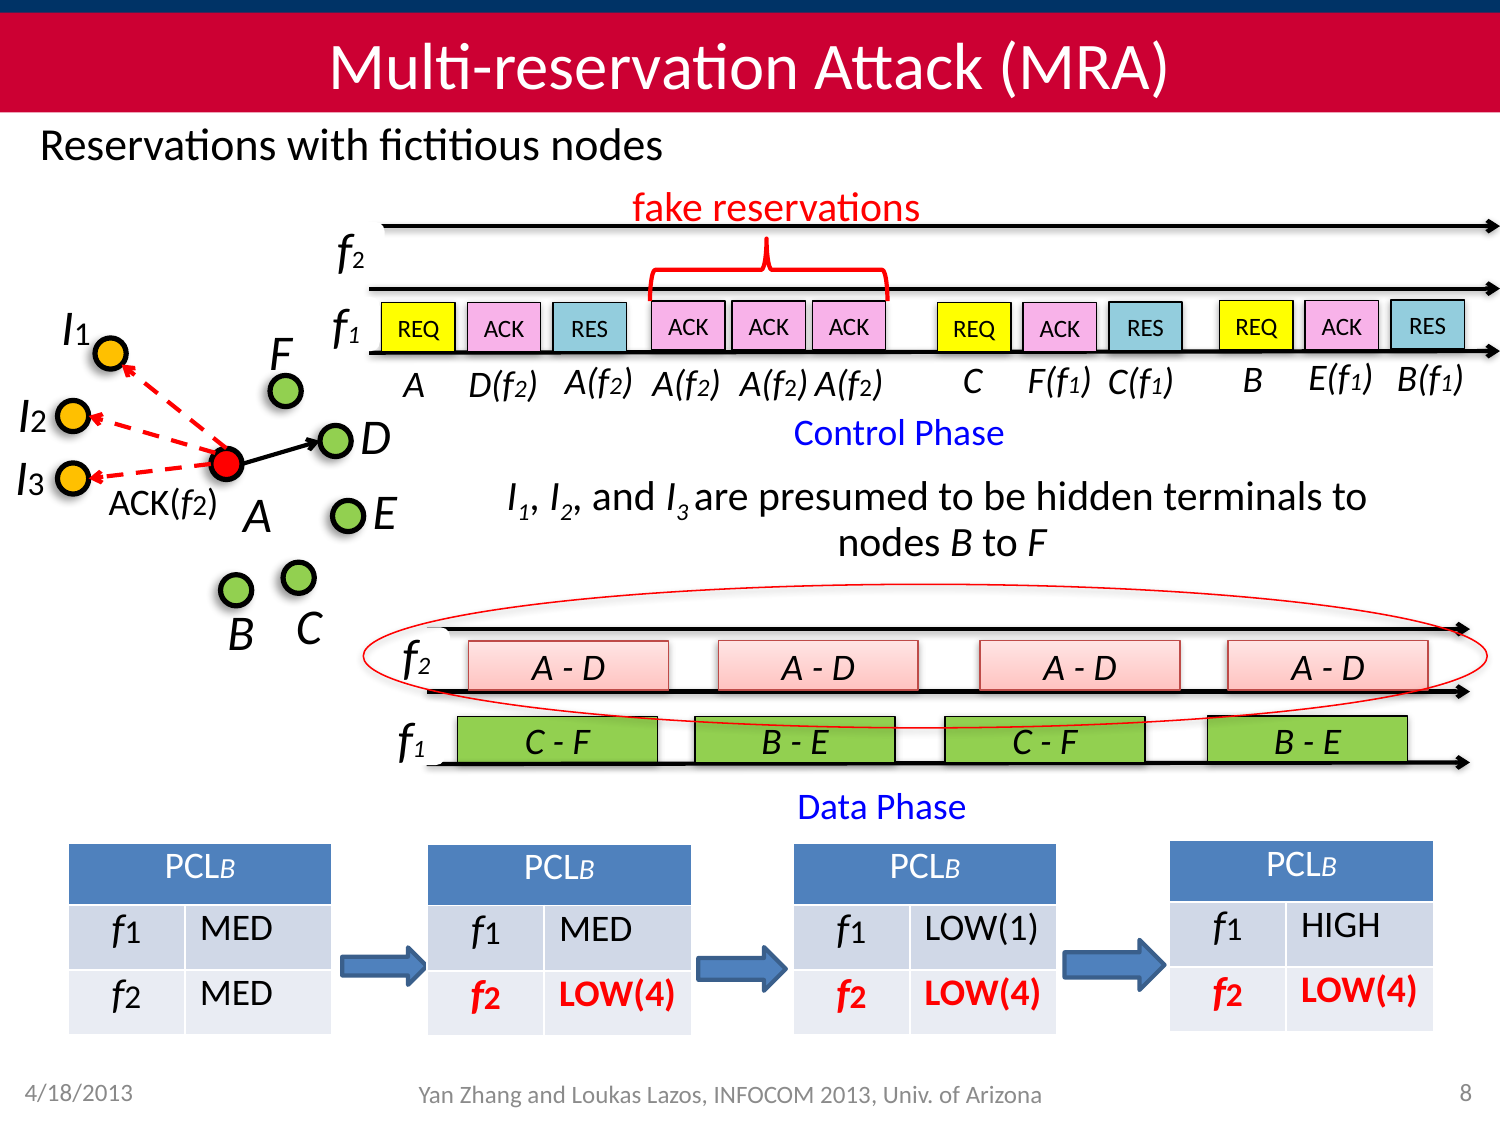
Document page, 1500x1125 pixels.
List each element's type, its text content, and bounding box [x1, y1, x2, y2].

text_box [60, 460, 86, 497]
text_box E [357, 472, 413, 547]
text_box A(f2) [725, 361, 800, 411]
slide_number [9, 1061, 360, 1122]
text_box C [280, 587, 337, 662]
text_box Data Phase [782, 774, 1029, 835]
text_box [88, 415, 118, 454]
text_box [218, 572, 254, 608]
text_box REQ [381, 302, 456, 349]
text_box A(f2) [549, 361, 637, 410]
text_box Reservations with fictitious nodes [24, 113, 750, 178]
table_cell f2 [428, 972, 543, 1035]
text_box f1 [310, 294, 382, 354]
title Multi-reservation Attack (MRA) [0, 12, 1500, 113]
text_box ACK [1304, 300, 1379, 345]
table_header PCLB [794, 844, 1056, 904]
text_box ACK(f2) [86, 448, 241, 552]
slide_number 8 [1137, 1061, 1488, 1122]
text_box Control Phase [778, 400, 1025, 461]
text_box F [254, 312, 308, 388]
text_box ACK [812, 302, 886, 349]
text_box A(f2) [800, 361, 913, 411]
text_box [318, 423, 354, 459]
text_box E(f1) [1293, 361, 1382, 406]
table_cell f2 [69, 971, 184, 1034]
table_cell f1 [794, 906, 909, 969]
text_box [88, 463, 211, 479]
text_box fake reservations [617, 172, 936, 225]
text_box RES [552, 302, 627, 349]
text_box B - E [694, 730, 896, 760]
text_box B [212, 592, 270, 668]
table_cell f1 [69, 906, 184, 969]
text_box E(f1) [1293, 345, 1403, 349]
text_box ACK [467, 302, 541, 349]
text_box C - F [457, 716, 658, 759]
text_box [330, 498, 366, 534]
table_cell f1 [1170, 903, 1285, 966]
text_box A [241, 474, 288, 550]
text_box C [948, 361, 998, 400]
table_cell f1 [428, 906, 543, 970]
table_cell f2 [1170, 968, 1285, 1031]
text_box f2 [315, 219, 387, 279]
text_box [121, 364, 227, 449]
text_box A(f2) [637, 361, 725, 411]
text_box C(f1) [1093, 361, 1202, 410]
text_box RES [1108, 301, 1183, 349]
text_box [95, 335, 129, 372]
text_box I3 [0, 437, 60, 513]
text_box B - E [1207, 715, 1408, 760]
text_box D [345, 397, 406, 472]
table_cell LOW(4) [545, 972, 691, 1035]
text_box [362, 583, 1488, 691]
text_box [241, 440, 321, 465]
text_box C - F [944, 731, 1146, 760]
table_cell LOW(4) [911, 971, 1056, 1034]
text_box REQ [937, 302, 1012, 349]
text_box F(f1) [1013, 361, 1093, 409]
table_cell MED [545, 906, 691, 970]
text_box B(f1) [1382, 361, 1491, 407]
text_box A [388, 361, 438, 413]
text_box [1062, 937, 1167, 992]
footer Yan Zhang and Loukas Lazos, INFOCOM 2013, Univ. of Arizona [399, 1061, 1063, 1125]
text_box [267, 373, 304, 409]
table_cell LOW(4) [1287, 968, 1433, 1031]
text_box [62, 398, 91, 434]
text_box f1 [375, 708, 448, 768]
table_cell MED [186, 906, 331, 969]
text_box [470, 699, 1381, 729]
text_box [649, 237, 888, 287]
text_box ACK [731, 302, 806, 349]
text_box [280, 560, 317, 596]
text_box [340, 945, 426, 987]
text_box REQ [1219, 300, 1294, 349]
table_cell f2 [794, 971, 909, 1034]
table_cell MED [186, 971, 331, 1034]
text_box I1, I2, and I3 are presumed to be hidden terminals to nodes B to F [456, 462, 1428, 573]
text_box RES [1390, 299, 1465, 346]
table_header PCLB [69, 844, 331, 904]
text_box I2 [2, 375, 62, 451]
text_box I1 [46, 287, 106, 363]
table_cell HIGH [1287, 903, 1433, 966]
text_box ACK [1022, 302, 1097, 348]
text_box D(f2) [453, 361, 563, 413]
text_box [696, 945, 788, 993]
table_cell LOW(1) [911, 906, 1056, 969]
text_box [649, 296, 889, 302]
text_box f2 [380, 625, 407, 635]
table_header PCLB [1170, 841, 1433, 901]
table_header PCLB [428, 845, 691, 905]
text_box ACK [651, 302, 726, 349]
text_box B [1227, 361, 1277, 408]
